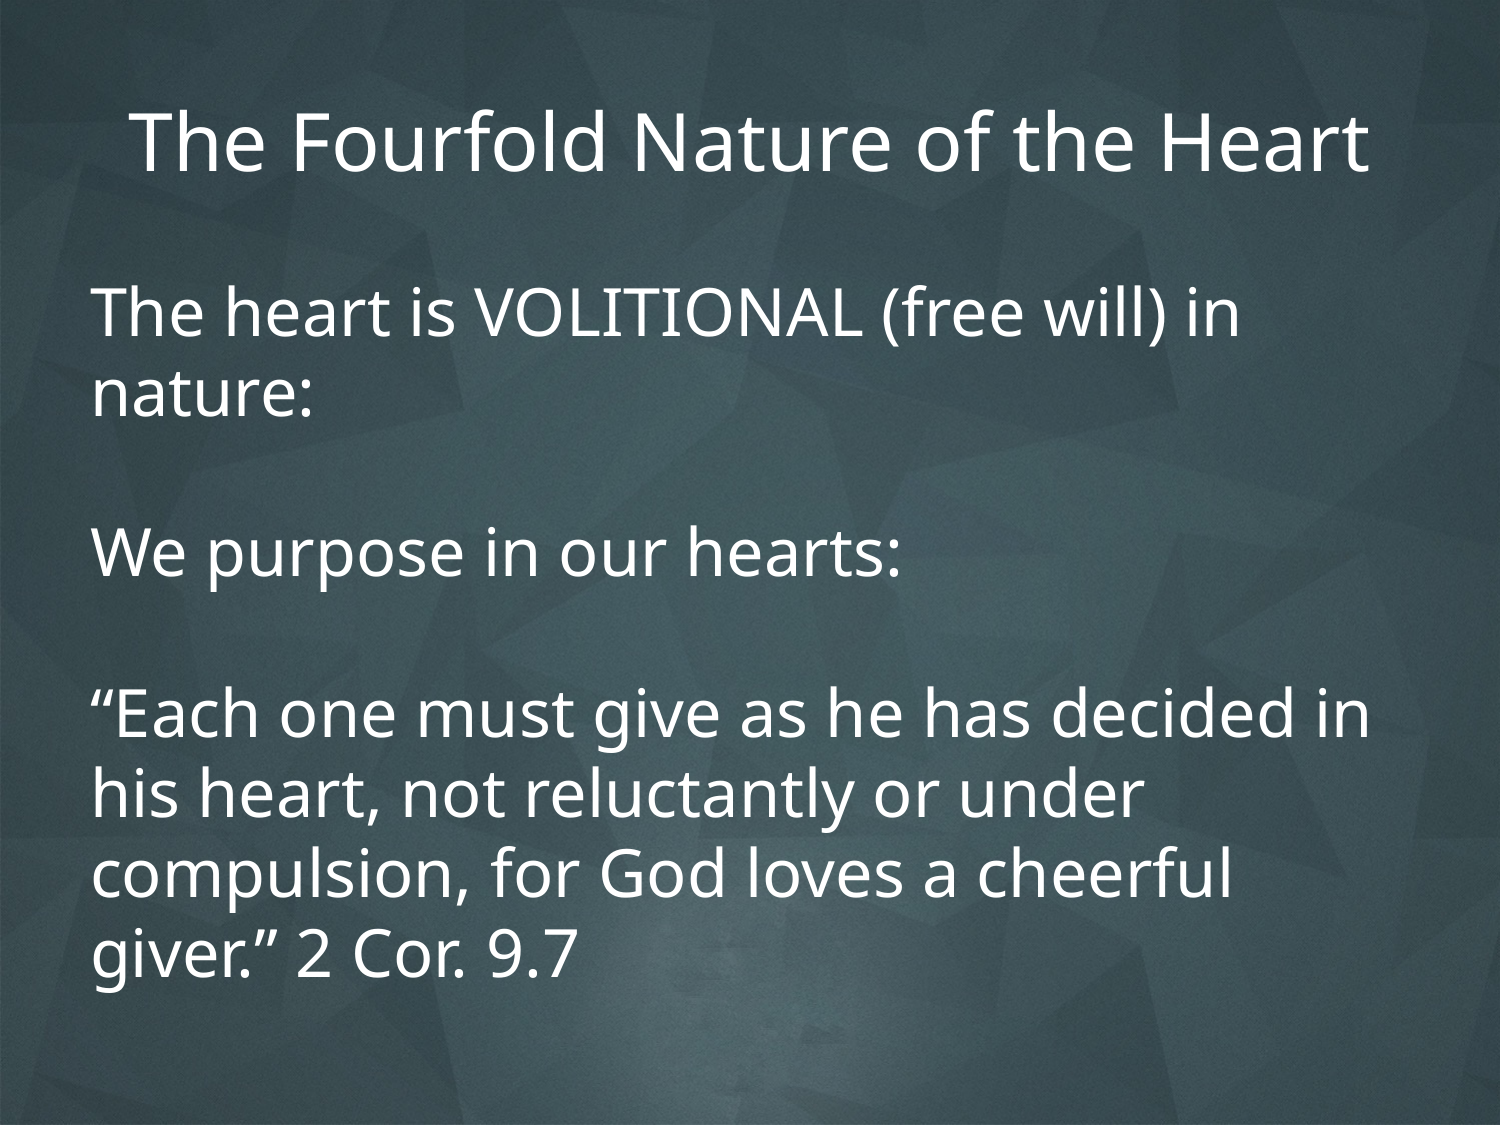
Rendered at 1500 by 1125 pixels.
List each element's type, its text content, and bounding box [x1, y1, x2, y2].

picture [0, 0, 1500, 1125]
title The Fourfold Nature of the Heart [75, 45, 1425, 233]
list The heart is VOLITIONAL (free will) in nature: We purpose in our hearts: “Each one must give as he has decided in his heart, not reluctantly or under compulsion, for God loves a cheerful giver.” 2 Cor. 9.7 [75, 262, 1425, 1005]
